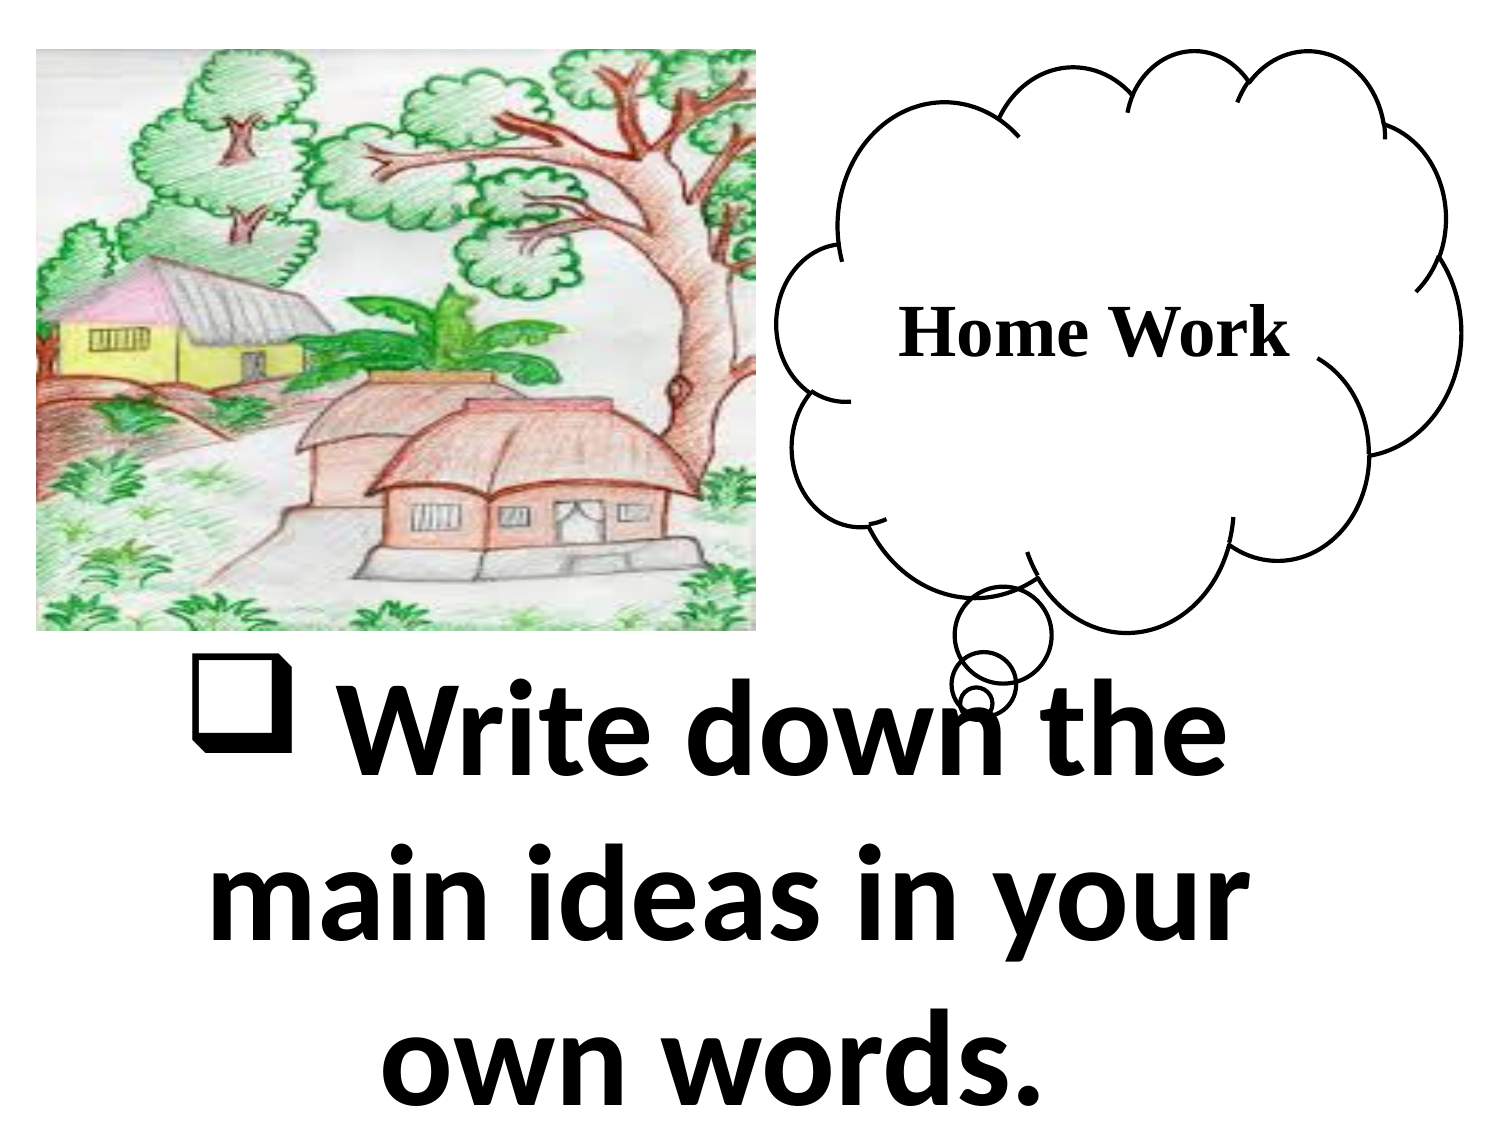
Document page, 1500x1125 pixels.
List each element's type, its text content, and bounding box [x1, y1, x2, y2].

text_box Home Work [774, 48, 1464, 630]
text_box Write down the main ideas in your own words. [36, 630, 1375, 1125]
picture [36, 48, 756, 632]
